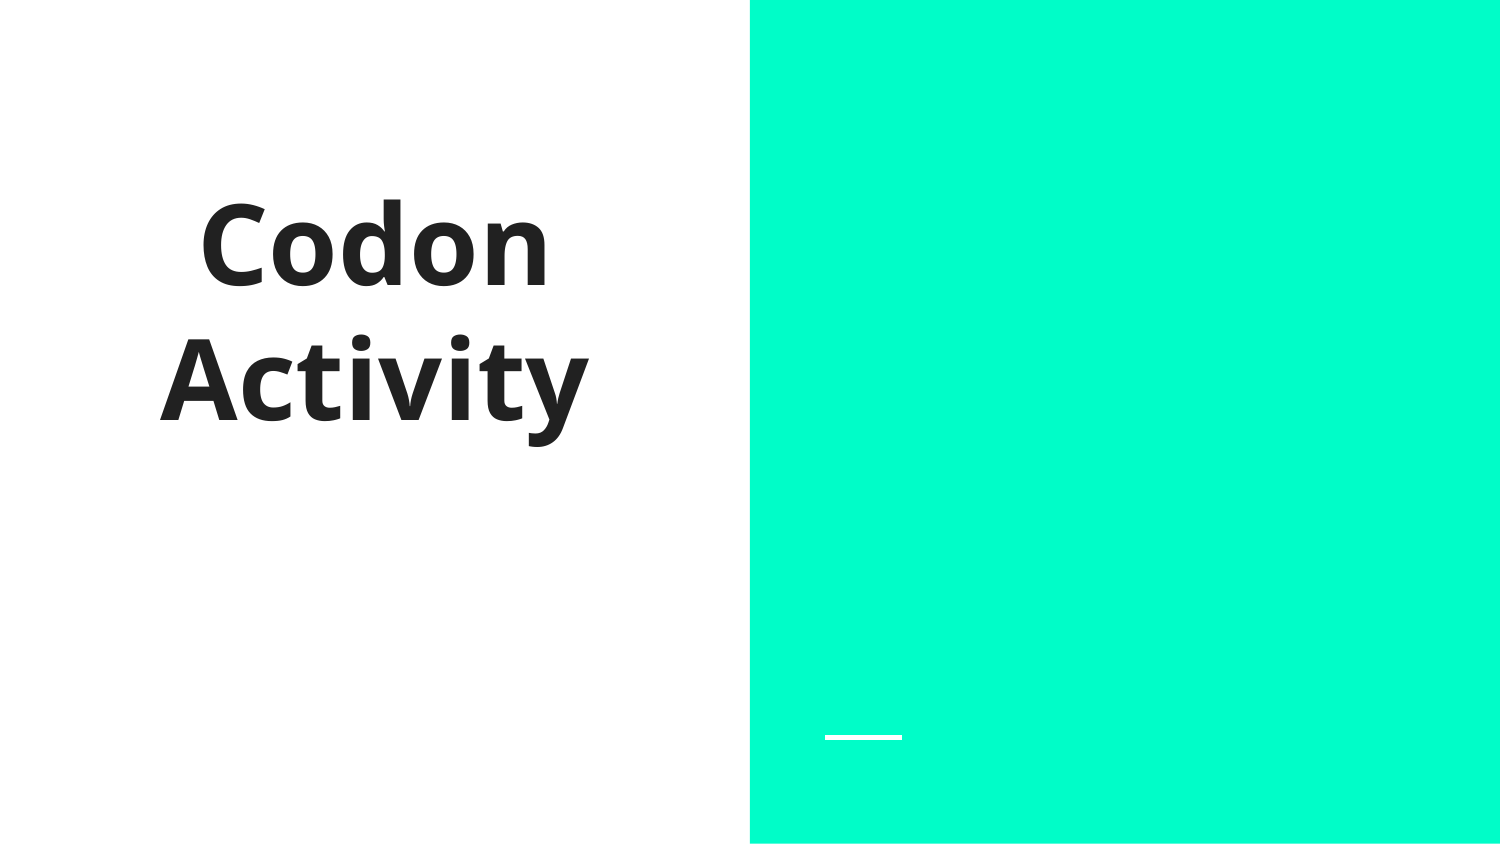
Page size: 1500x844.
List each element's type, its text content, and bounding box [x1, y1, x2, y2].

title Codon Activity [43, 177, 708, 458]
